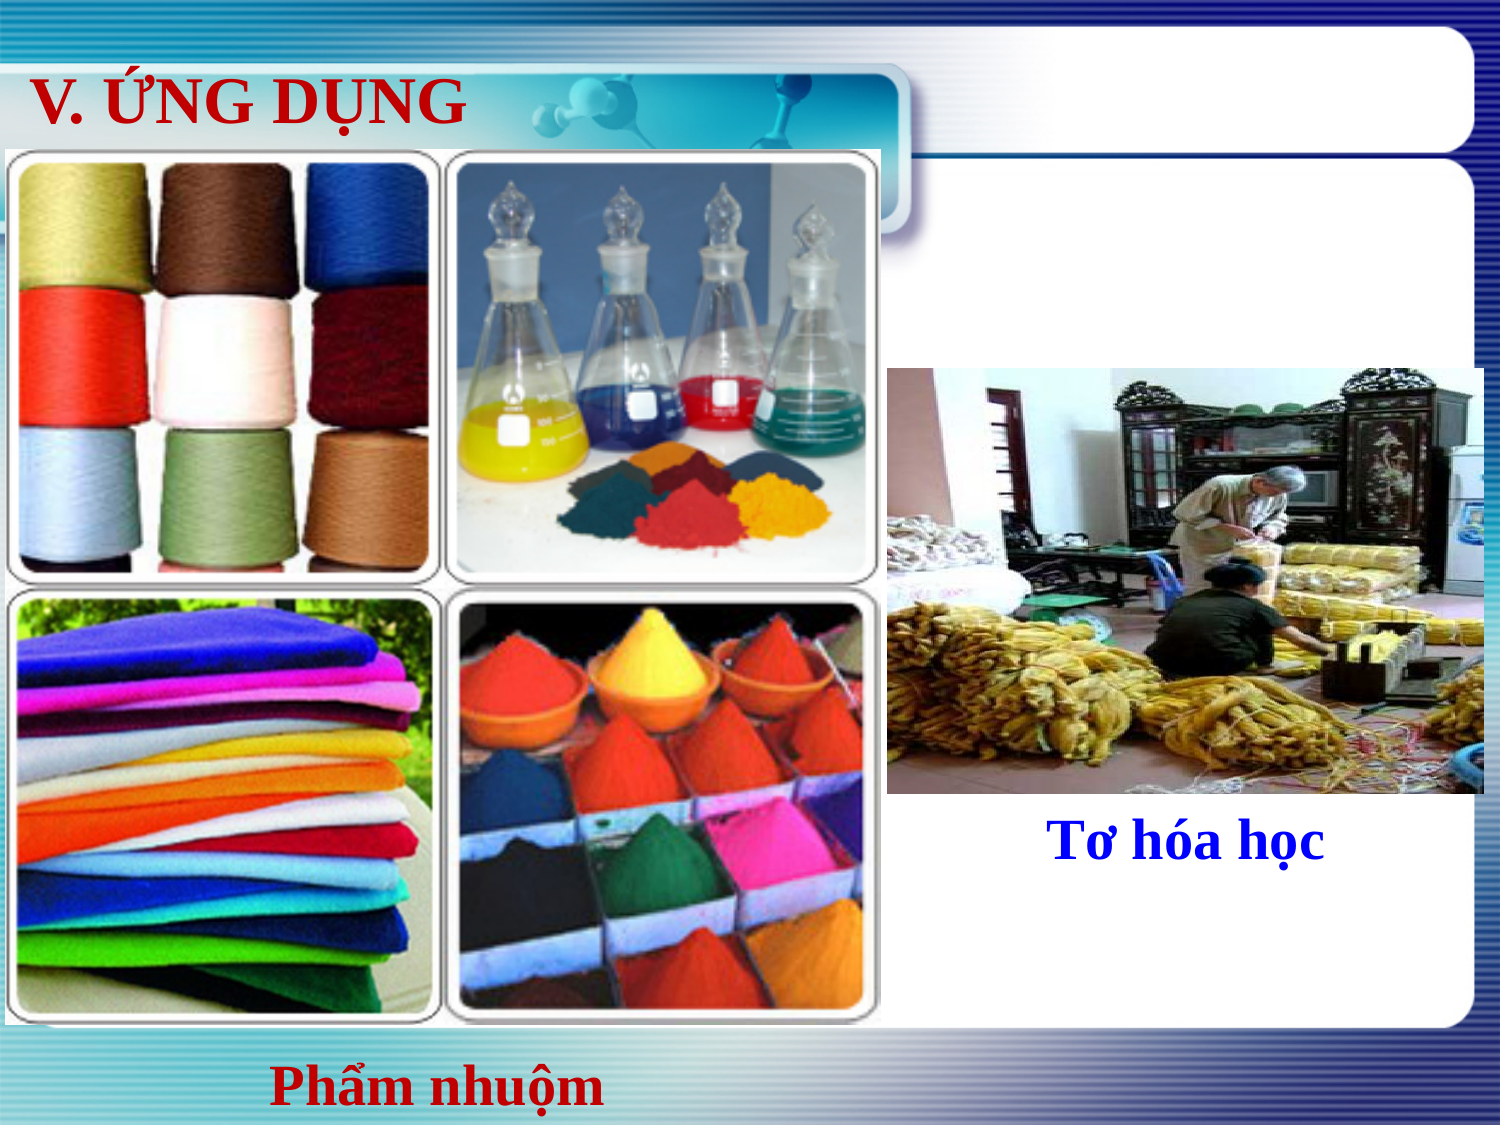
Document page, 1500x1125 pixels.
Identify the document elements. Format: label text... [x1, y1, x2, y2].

text_box Tơ hóa học [973, 802, 1399, 879]
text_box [5, 149, 881, 1026]
text_box V. ỨNG DỤNG [14, 49, 485, 145]
picture [0, 0, 1500, 1125]
text_box Phẩm nhuộm [224, 1039, 650, 1125]
